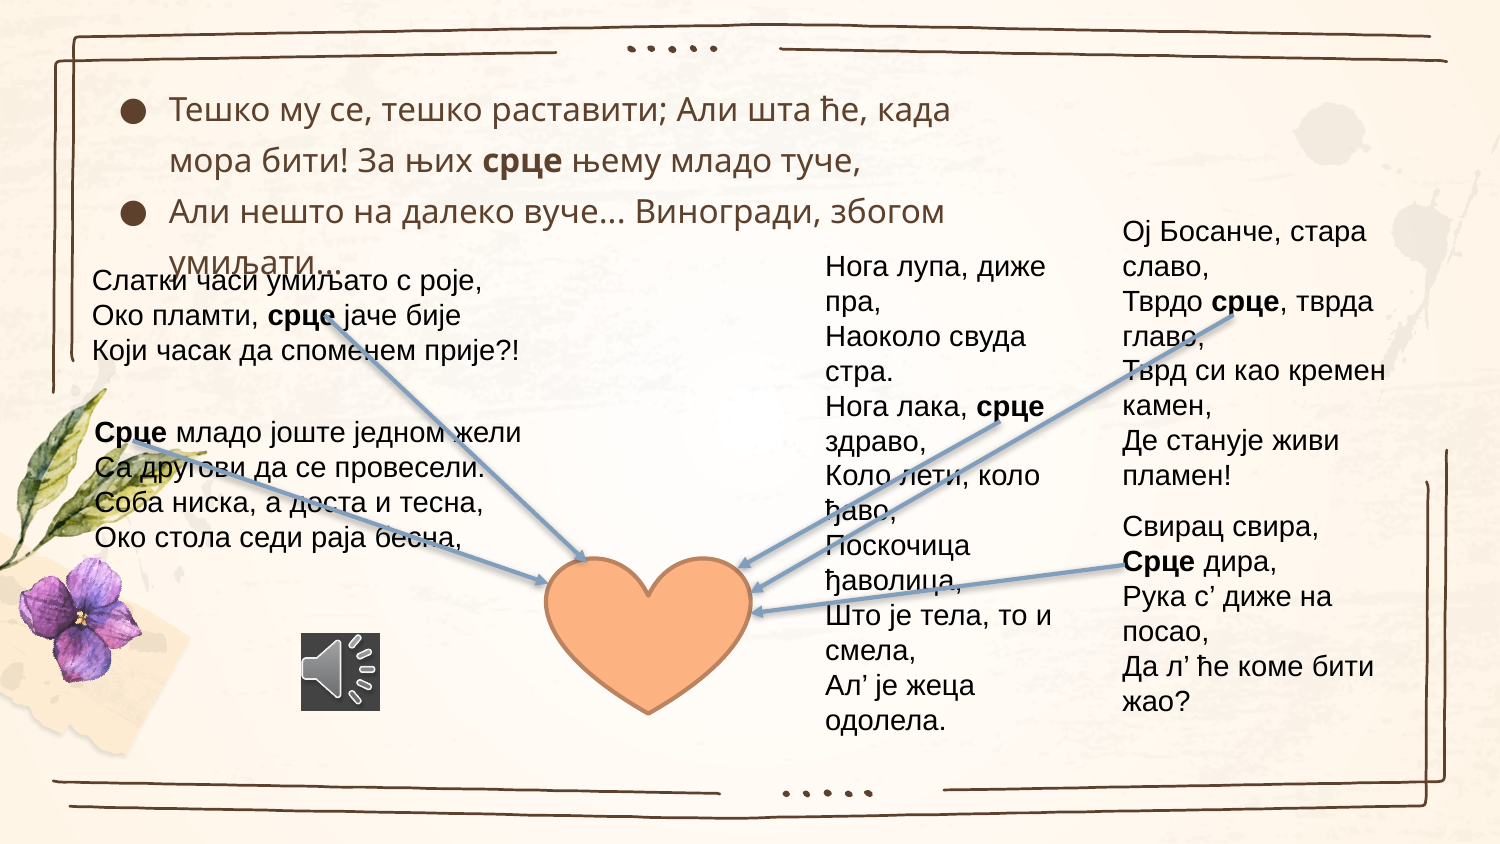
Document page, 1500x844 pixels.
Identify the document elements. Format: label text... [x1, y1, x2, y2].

text_box Срце младо јоште једном жели Са другови да се провесели. Соба ниска, а доста и тесна, Око стола седи раја бесна, [213, 406, 319, 439]
picture [0, 0, 1500, 844]
text_box Нога лупа, диже пра, Наоколо свуда стра. Нога лака, срце здраво, Коло лети, коло ђаво, Поскочица ђаволица, Што је тела, то и смела, Ал’ је жеца одолела. [810, 239, 1094, 313]
list Тешко му се, тешко раставити; Али шта ће, када мора бити! За њих срце њему младо туче, Али нешто на далеко вуче... Виногради, збогом умиљати... [78, 61, 1036, 279]
text_box Слатки часи умиљато с роје, Око пламти, срце јаче бије Који часак да споменем прије?! [77, 254, 547, 374]
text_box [324, 314, 588, 564]
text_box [132, 440, 549, 584]
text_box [749, 564, 1126, 614]
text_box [737, 420, 744, 569]
text_box Ој Босанче, стара славо, Тврдо срце, тврда главо, Тврд си као кремен камен, Де станује живи пламен! [1107, 204, 1417, 499]
text_box Свирац свира, Срце дира, Рука с’ диже на посао, Да л’ ће коме бити жао? [1107, 499, 1391, 725]
text_box [543, 556, 750, 716]
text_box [749, 314, 1234, 594]
text_box Нога лупа, диже пра, Наоколо свуда стра. Нога лака, срце здраво, Коло лети, коло ђаво, Поскочица ђаволица, Што је тела, то и смела, Ал’ је жеца одолела. [810, 621, 1094, 744]
